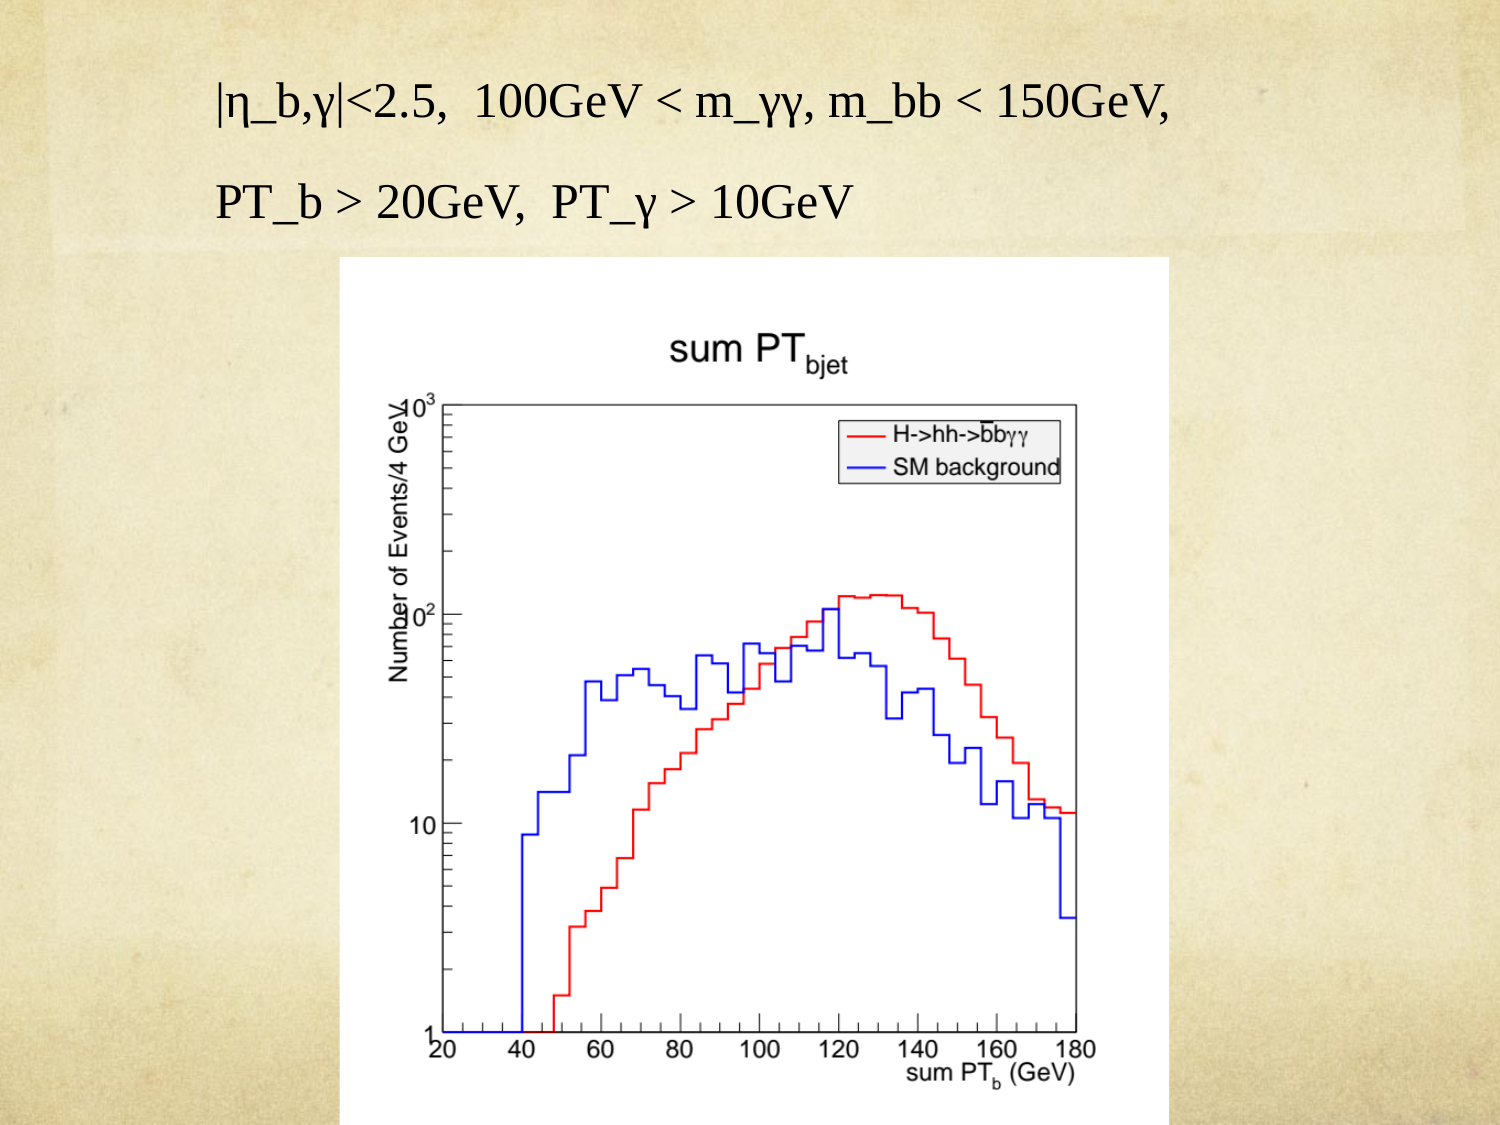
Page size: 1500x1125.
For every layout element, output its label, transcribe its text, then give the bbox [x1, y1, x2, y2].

list |η_b,γ|<2.5, 100GeV < m_γγ, m_bb < 150GeV, PT_b > 20GeV, PT_γ > 10GeV [150, 59, 1433, 259]
picture [0, 0, 1500, 1125]
